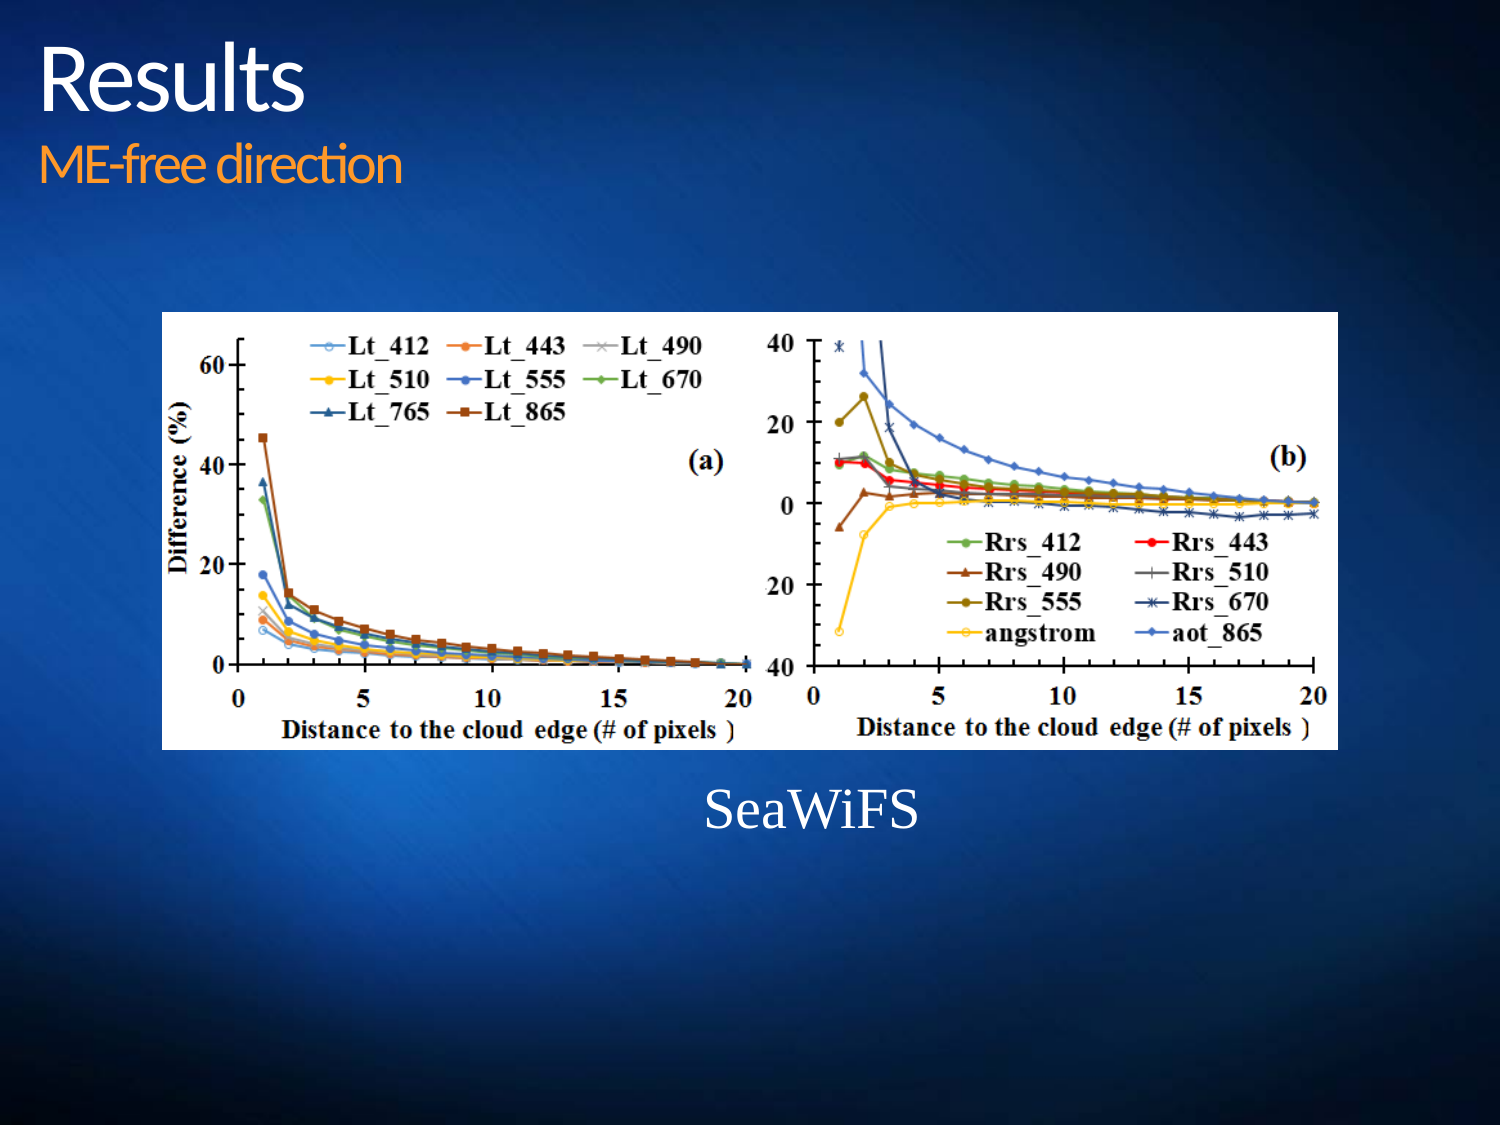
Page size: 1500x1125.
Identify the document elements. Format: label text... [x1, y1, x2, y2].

title Results ME-free direction [37, 24, 1413, 198]
picture [0, 0, 1500, 1125]
text_box SeaWiFS [688, 762, 937, 848]
